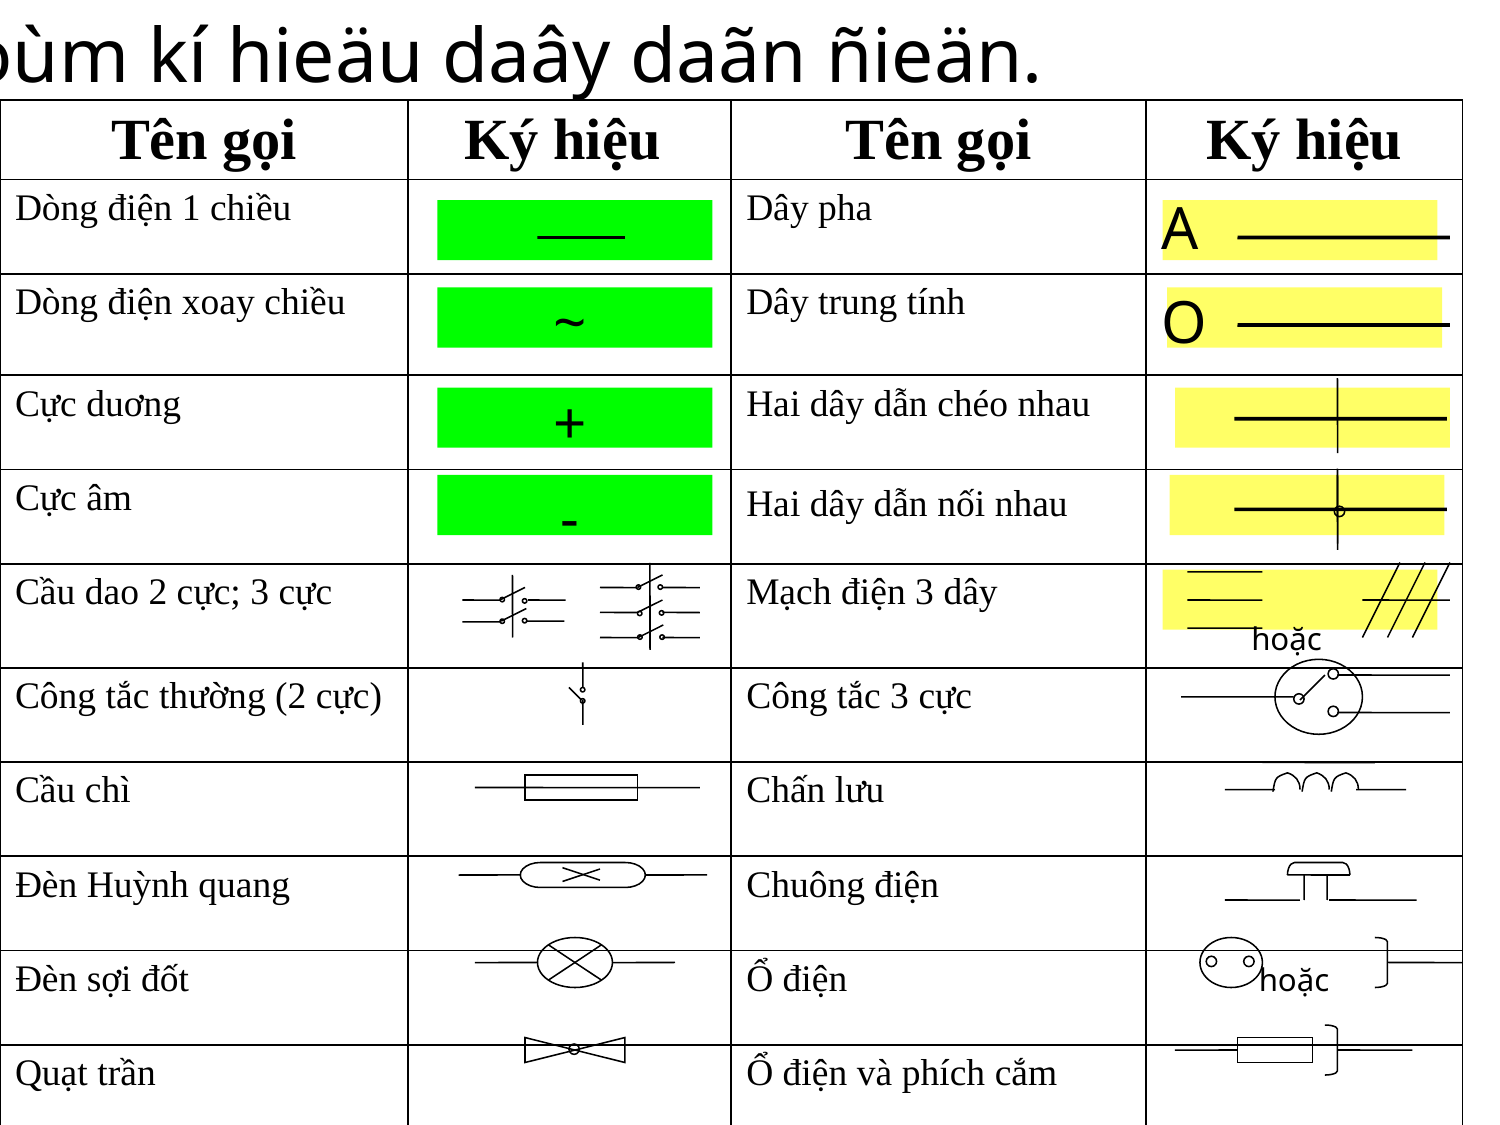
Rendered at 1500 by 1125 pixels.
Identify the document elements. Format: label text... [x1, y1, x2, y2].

text_box [737, 187, 1125, 248]
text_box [1181, 659, 1451, 735]
table_cell [409, 763, 730, 855]
table_cell Ổ điện và phích cắm [732, 1046, 1145, 1125]
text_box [1234, 468, 1447, 544]
table_cell Dây trung tính [732, 275, 1145, 374]
table_cell [409, 669, 730, 761]
table_cell [409, 1046, 730, 1125]
table_cell Đèn sợi đốt [1, 951, 407, 1044]
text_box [1224, 862, 1417, 900]
table_cell Cực duơng [1, 376, 407, 469]
table_cell Cầu chì [1, 763, 407, 855]
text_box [524, 1037, 625, 1063]
table_cell + [409, 376, 730, 469]
table_cell [409, 951, 730, 1044]
table_header Ký hiệu [409, 105, 730, 179]
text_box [1187, 562, 1450, 638]
table_cell Đèn Huỳnh quang [1, 857, 407, 950]
table_cell hoặc [1147, 565, 1462, 667]
table_cell hoặc [1147, 951, 1462, 1044]
table_cell [1147, 857, 1462, 950]
table_cell Cực âm [1, 470, 407, 563]
text_box [1206, 956, 1217, 967]
table_cell Dòng điện 1 chiều [1, 180, 407, 273]
table_cell ~ [409, 275, 730, 374]
table_cell Chấn lưu [732, 763, 1145, 855]
table_cell [409, 180, 730, 273]
text_box [1374, 937, 1388, 988]
table_cell [1147, 1046, 1462, 1125]
table_cell [1147, 763, 1462, 855]
table_cell - [409, 470, 730, 563]
table_header Ký hiệu [1147, 101, 1462, 179]
table_cell O [1147, 275, 1462, 374]
table_cell Hai dây dẫn chéo nhau [732, 376, 1145, 469]
table_cell [1147, 376, 1462, 469]
table_cell Hai dây dẫn nối nhau [732, 470, 1145, 563]
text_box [458, 862, 708, 888]
table_header Tên gọi [1, 105, 407, 179]
text_box [737, 275, 1125, 336]
text_box [737, 375, 1125, 436]
text_box [737, 549, 1125, 611]
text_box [1174, 1024, 1413, 1076]
table_cell Chuông điện [732, 857, 1145, 950]
table_header Tên gọi [732, 101, 1145, 179]
table_cell [409, 857, 730, 950]
table_cell A [1147, 180, 1462, 273]
table_cell Công tắc thường (2 cực) [1, 669, 407, 761]
text_box [737, 462, 1125, 523]
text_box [462, 562, 700, 650]
table_cell [1147, 669, 1462, 761]
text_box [474, 937, 675, 988]
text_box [1224, 762, 1407, 792]
table_cell [409, 565, 730, 667]
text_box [474, 774, 700, 800]
table_cell Công tắc 3 cực [732, 669, 1145, 761]
text_box [1199, 937, 1263, 988]
text_box Nhoùm kí hieäu daây daãn ñieän. [0, 0, 1058, 105]
table_cell Quạt trần [1, 1046, 407, 1125]
table_cell Mạch điện 3 dây [732, 565, 1145, 667]
table_cell Cầu dao 2 cực; 3 cực [1, 565, 407, 667]
table_cell [1147, 470, 1462, 563]
text_box [437, 200, 713, 261]
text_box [568, 662, 585, 725]
table_cell Dòng điện xoay chiều [1, 275, 407, 374]
table_cell Dây pha [732, 180, 1145, 273]
text_box [1243, 956, 1255, 967]
table_cell Ổ điện [732, 951, 1145, 1044]
